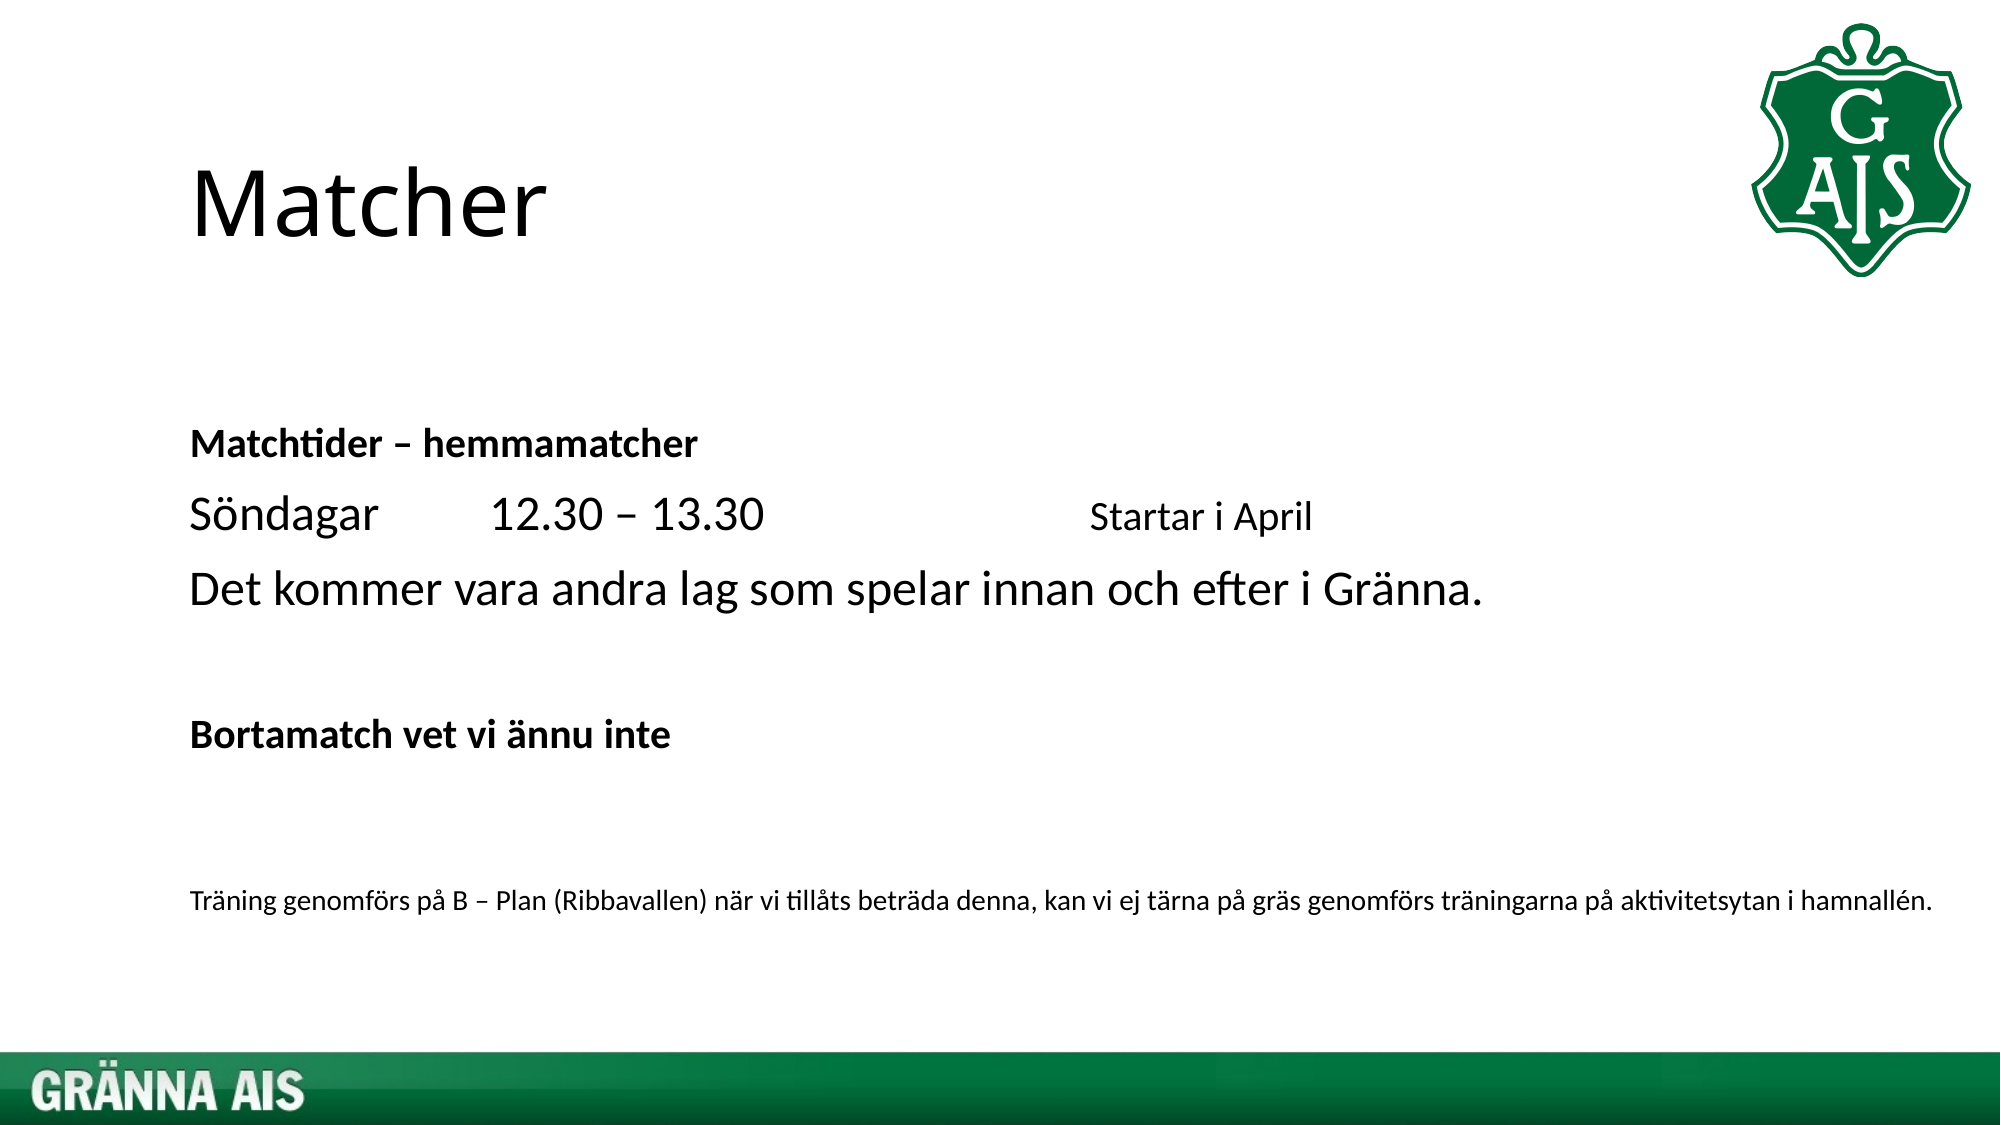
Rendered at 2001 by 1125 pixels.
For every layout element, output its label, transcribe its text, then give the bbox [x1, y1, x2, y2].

text_box Matchtider – hemmamatcher Söndagar 12.30 – 13.30 Startar i April Det kommer vara andra lag som spelar innan och efter i Gränna. Bortamatch vet vi ännu inte Träning genomförs på B – Plan (Ribbavallen) när vi tillåts beträda denna, kan vi ej tärna på gräs genomförs träningarna på aktivitetsytan i hamnallén. [174, 343, 2000, 980]
title Matcher [174, 87, 1825, 326]
picture [1751, 23, 1971, 277]
picture [0, 1051, 2000, 1125]
